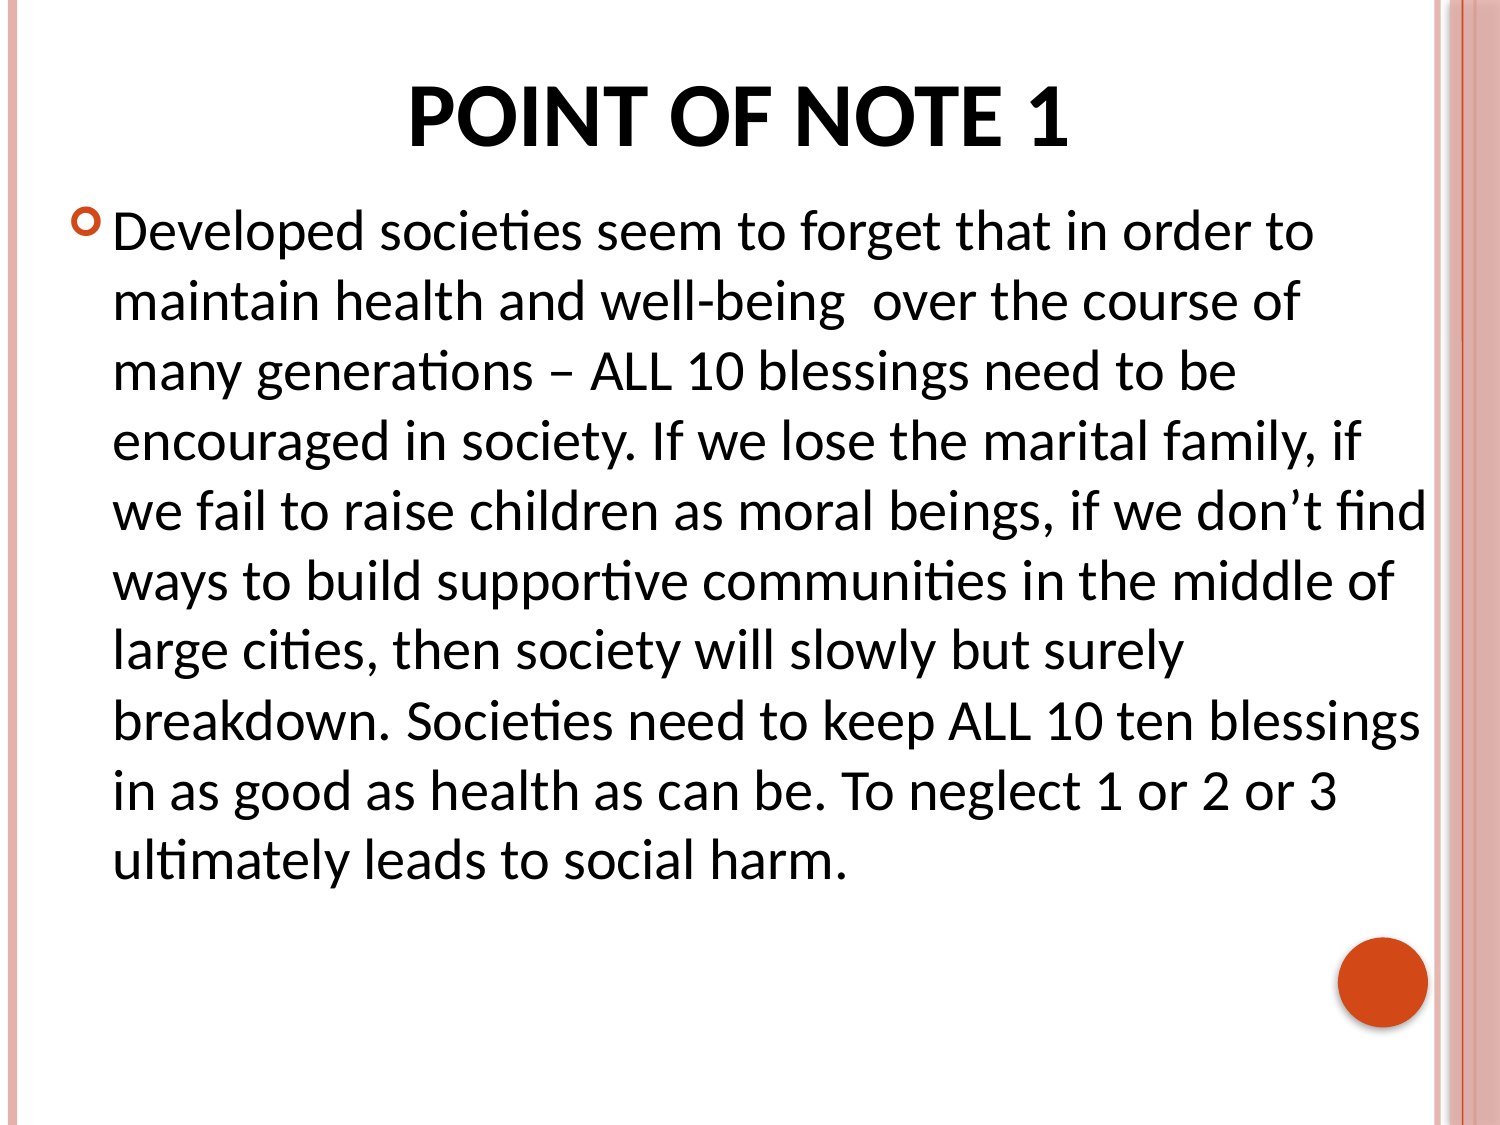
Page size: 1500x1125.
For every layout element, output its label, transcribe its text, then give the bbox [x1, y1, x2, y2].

title Point of note 1 [64, 30, 1415, 173]
list Developed societies seem to forget that in order to maintain health and well-being over the course of many generations – ALL 10 blessings need to be encouraged in society. If we lose the marital family, if we fail to raise children as moral beings, if we don’t find ways to build supportive communities in the middle of large cities, then society will slowly but surely breakdown. Societies need to keep ALL 10 ten blessings in as good as health as can be. To neglect 1 or 2 or 3 ultimately leads to social harm. [53, 184, 1447, 1071]
